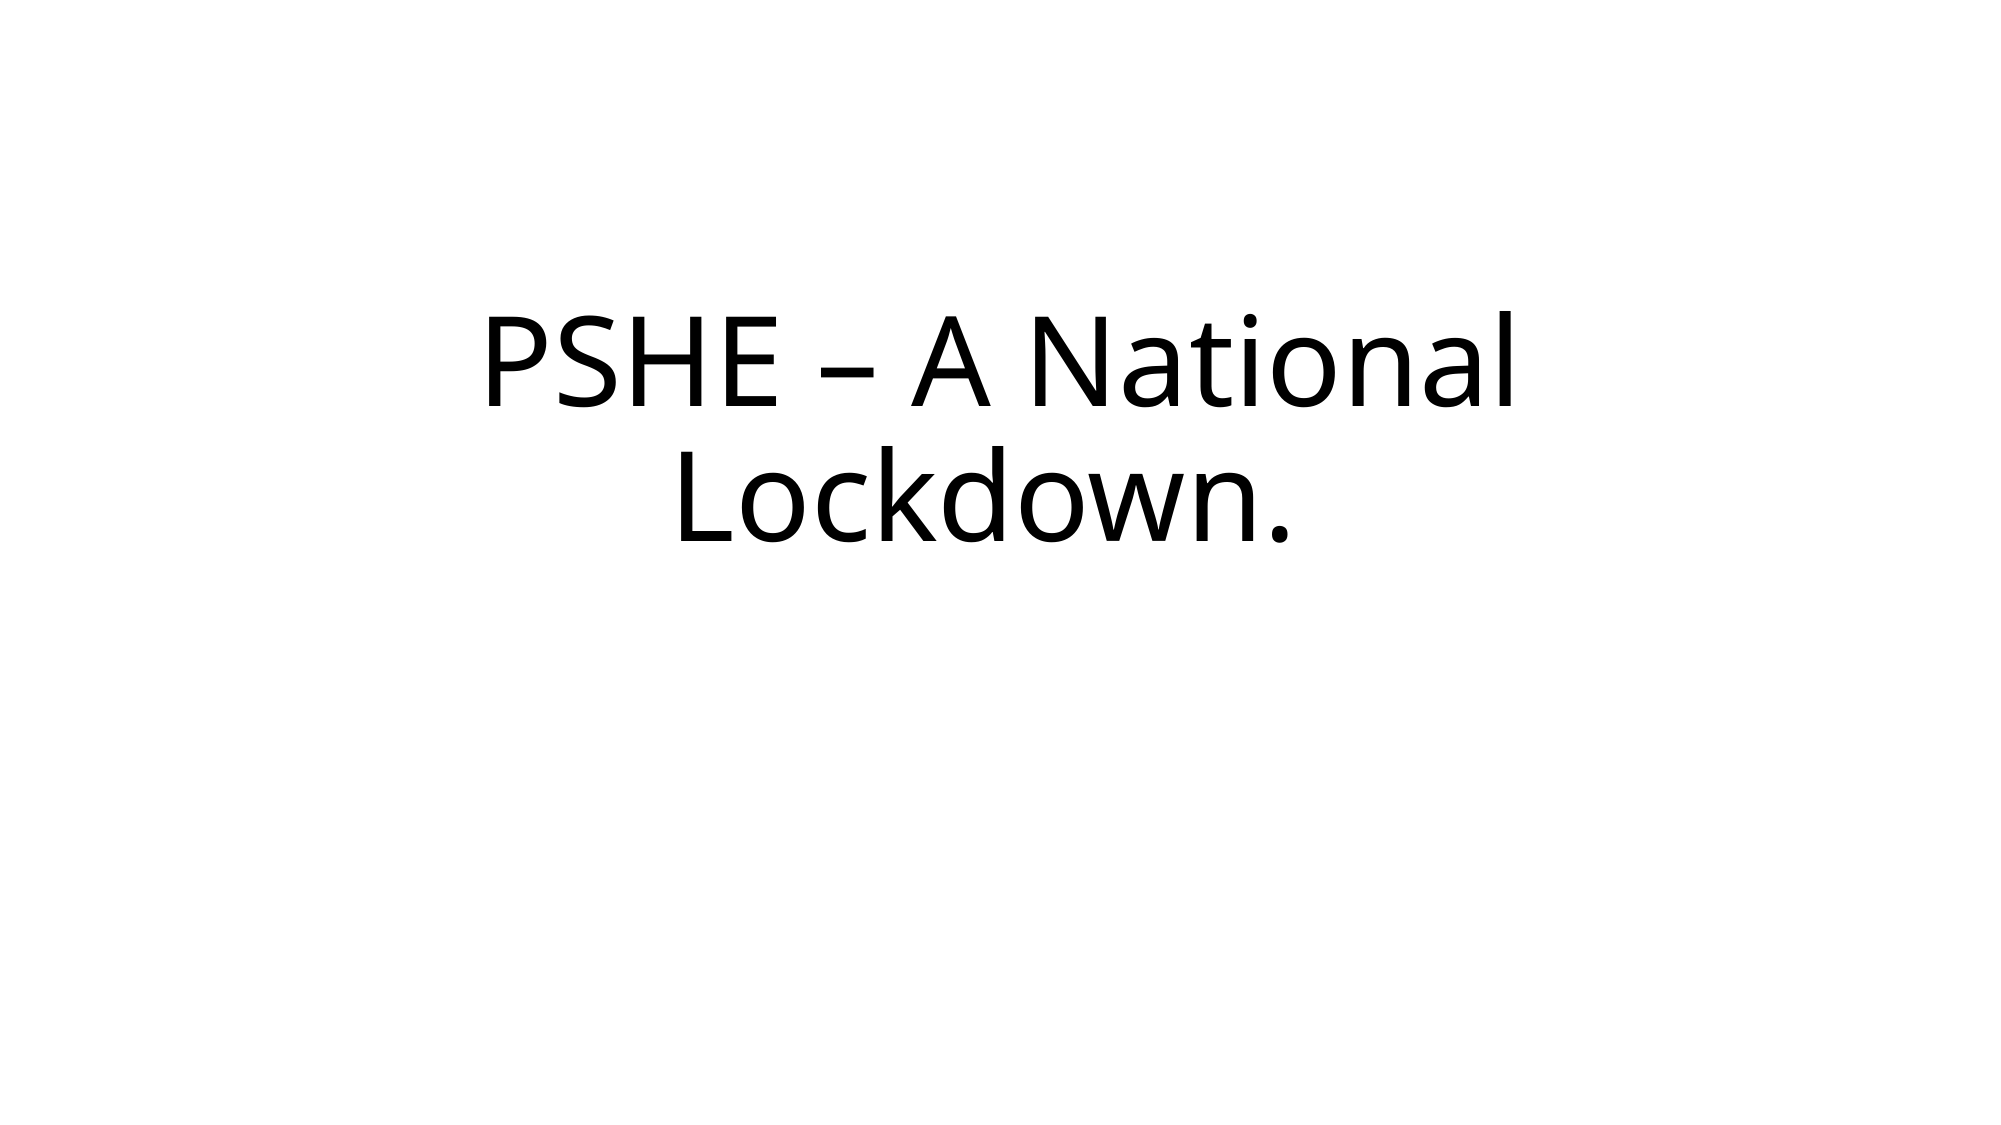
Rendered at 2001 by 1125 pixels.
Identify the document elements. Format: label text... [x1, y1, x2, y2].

title PSHE – A National Lockdown. [249, 184, 1750, 576]
